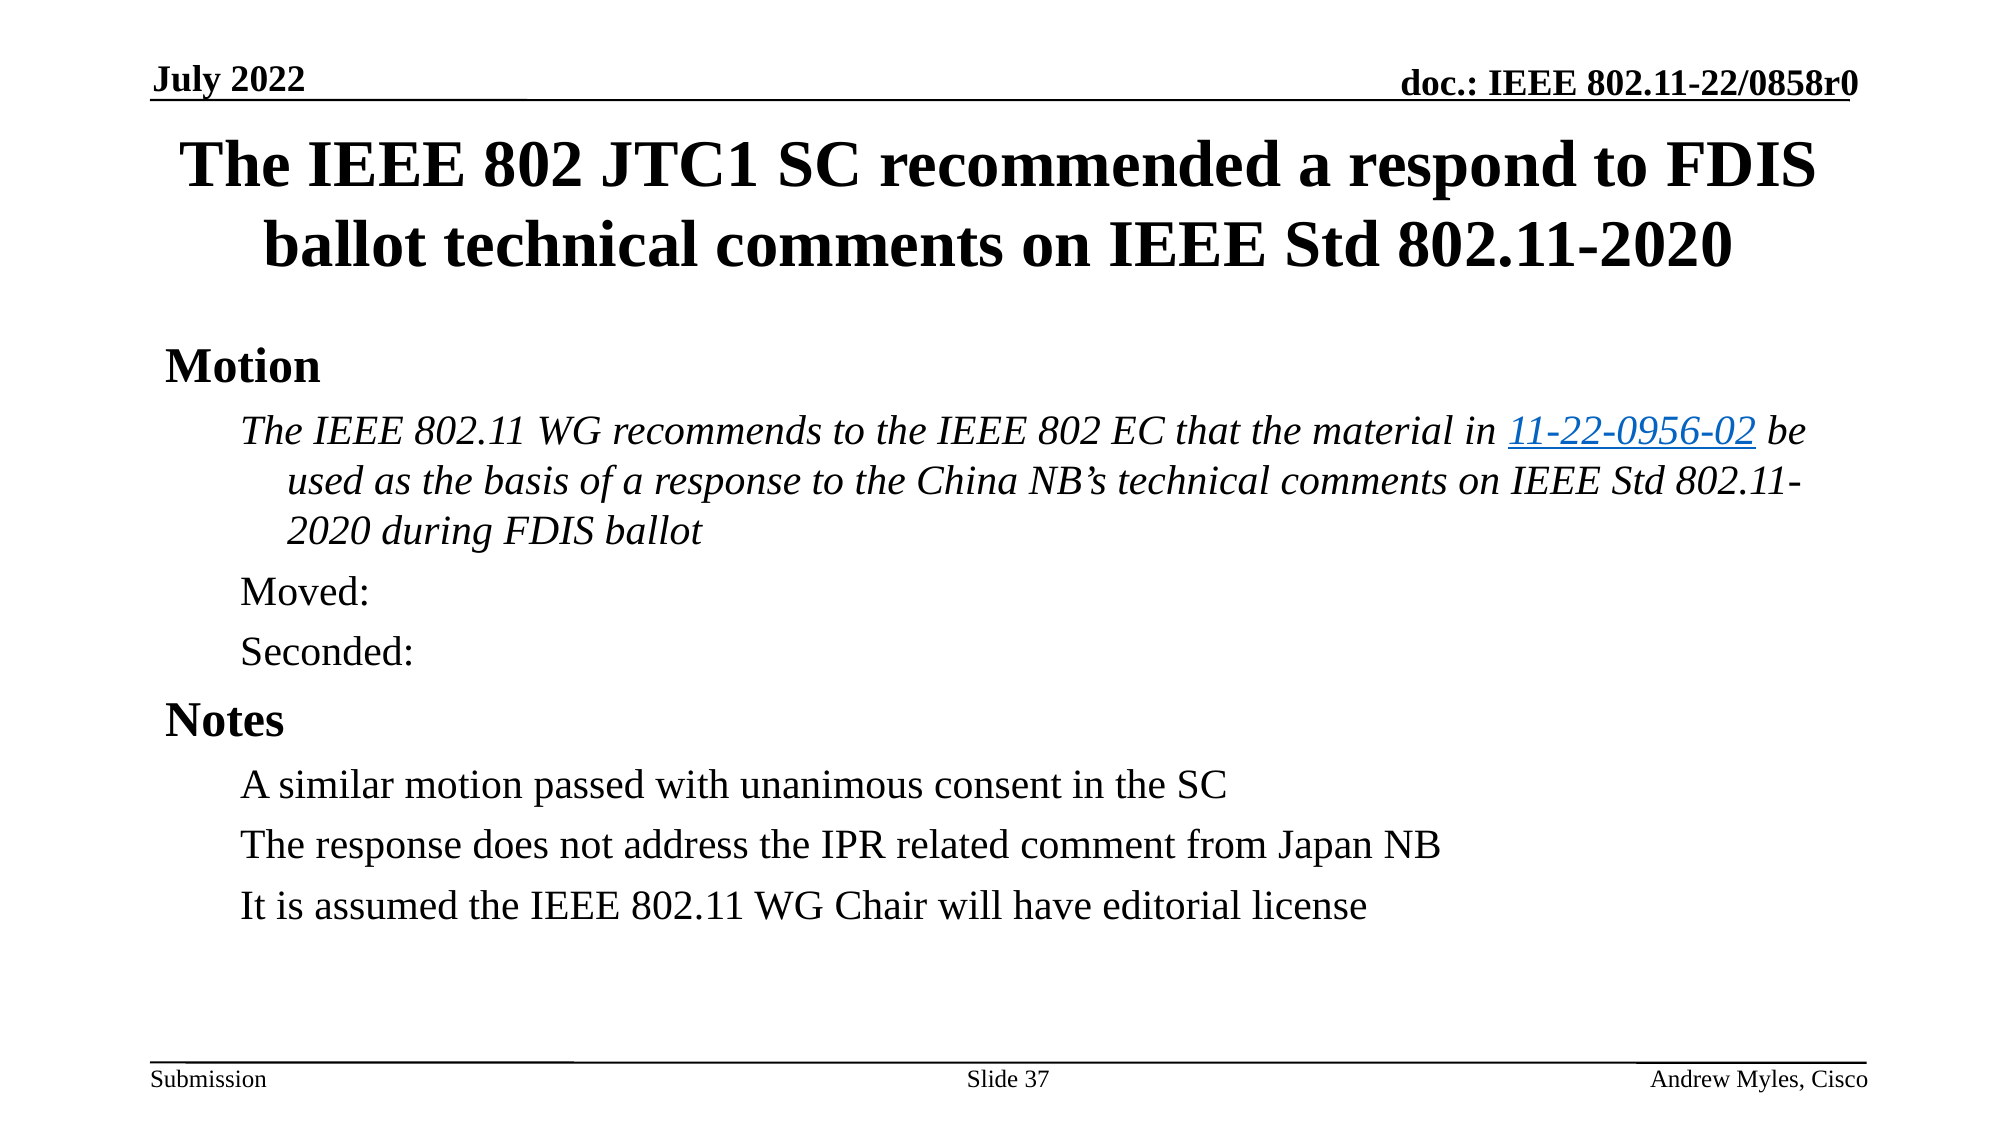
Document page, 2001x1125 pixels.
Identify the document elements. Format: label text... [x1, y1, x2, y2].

title The IEEE 802 JTC1 SC recommended a respond to FDIS ballot technical comments on IEEE Std 802.11-2020 [149, 112, 1850, 288]
list Motion The IEEE 802.11 WG recommends to the IEEE 802 EC that the material in 11-22-0956-02 be used as the basis of a response to the China NB’s technical comments on IEEE Std 802.11-2020 during FDIS ballot Moved: Seconded: Notes A similar motion passed with unanimous consent in the SC The response does not address the IPR related comment from Japan NB It is assumed the IEEE 802.11 WG Chair will have editorial license [149, 324, 1850, 1000]
footer Andrew Myles, Cisco [1171, 1061, 1869, 1093]
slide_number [152, 54, 563, 100]
slide_number Slide 37 [950, 1061, 1067, 1123]
